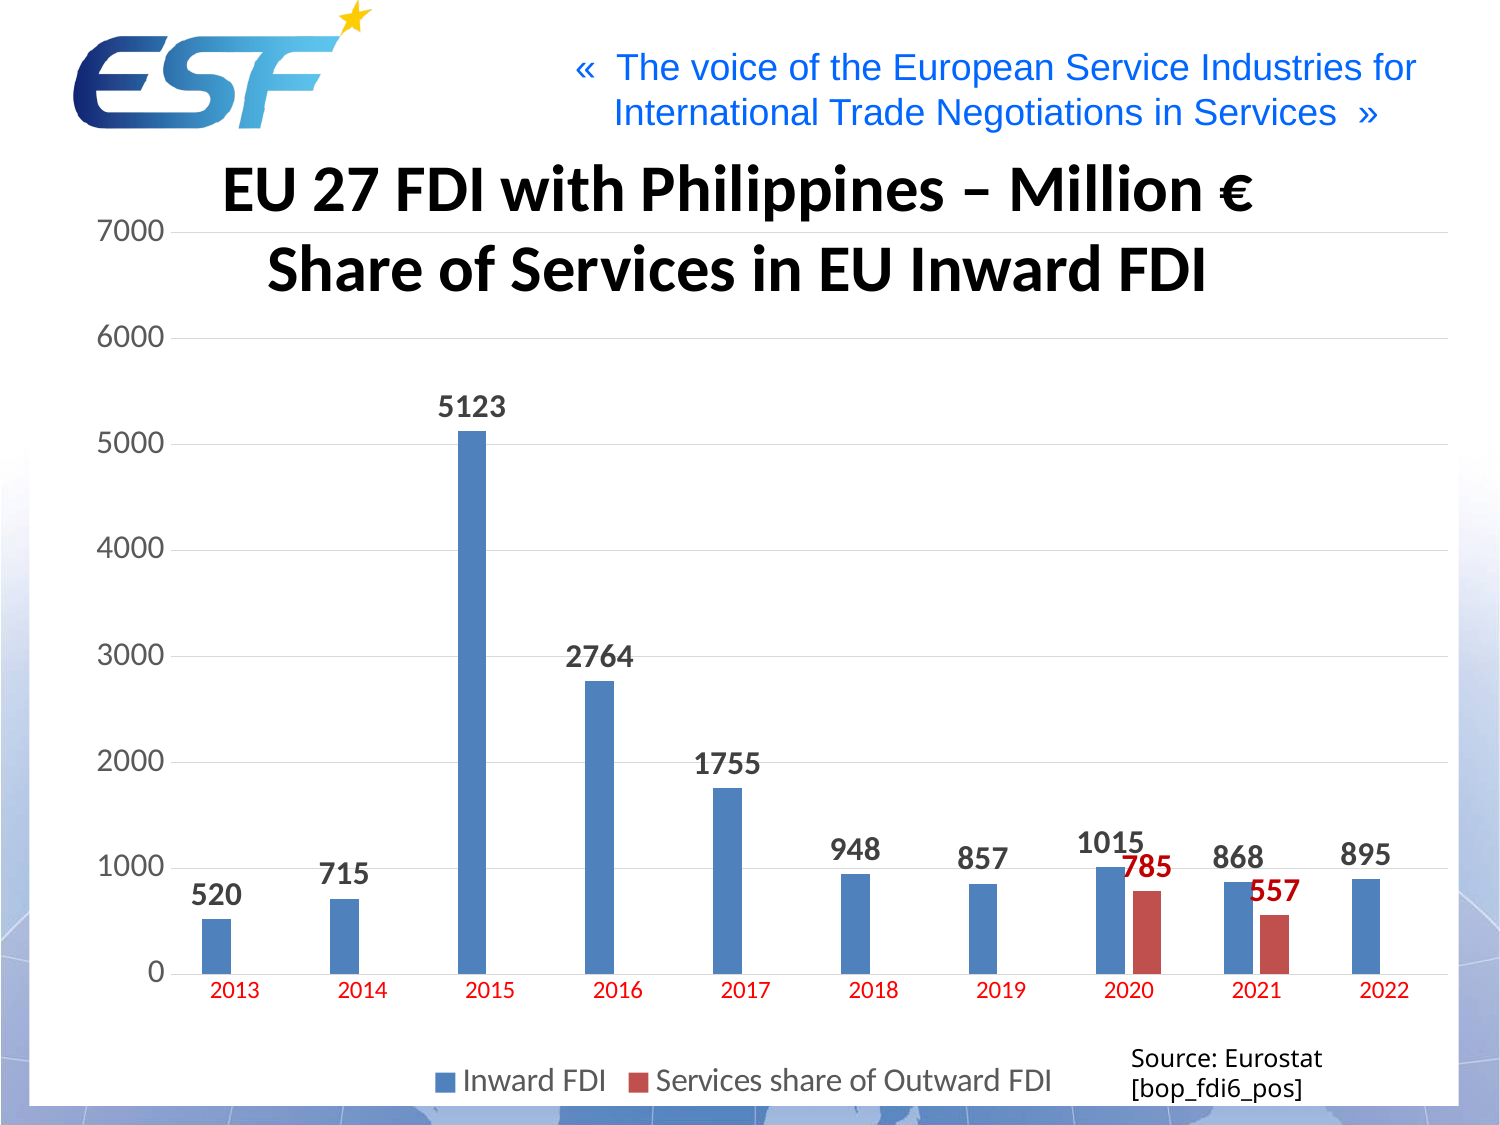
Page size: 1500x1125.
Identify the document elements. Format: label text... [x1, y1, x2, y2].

chart [29, 207, 1459, 1107]
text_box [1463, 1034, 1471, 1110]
picture [0, 0, 1500, 1125]
text_box EU 27 FDI with Philippines – Million € Share of Services in EU Inward FDI [188, 137, 1288, 206]
